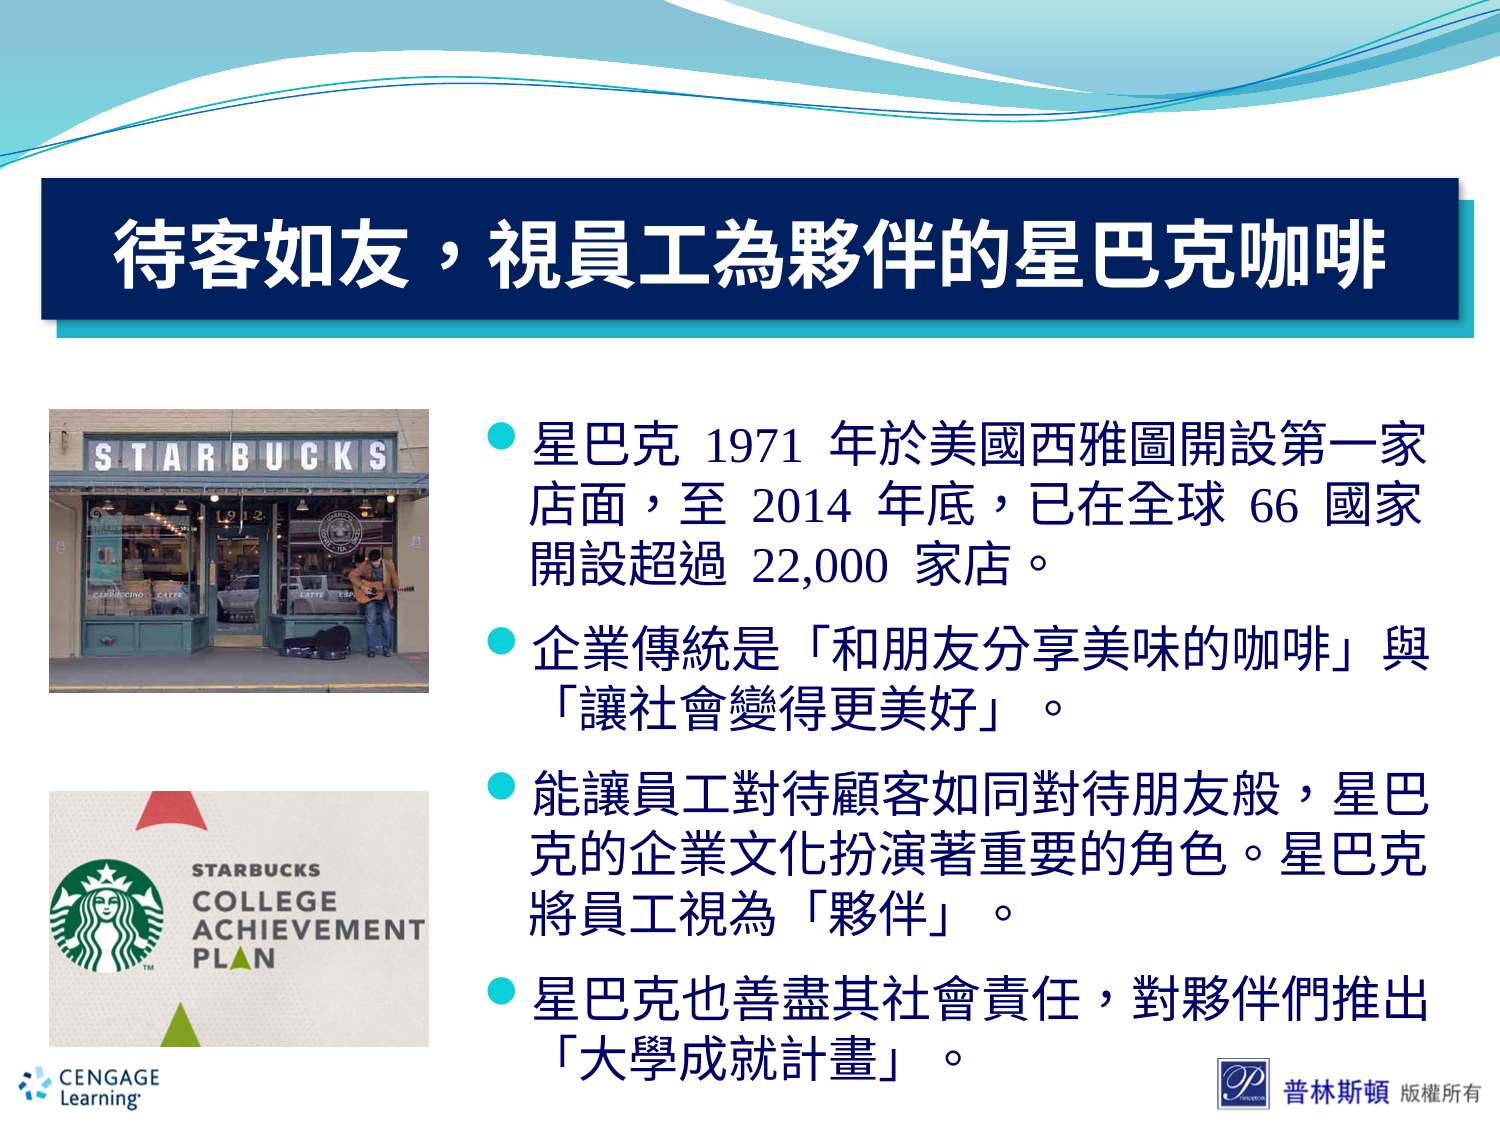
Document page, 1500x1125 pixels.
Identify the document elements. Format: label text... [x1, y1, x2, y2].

picture [49, 791, 429, 1048]
title 待客如友，視員工為夥伴的星巴克咖啡 [41, 178, 1459, 320]
picture [0, 1058, 166, 1113]
picture [49, 409, 429, 693]
picture [1217, 1058, 1500, 1125]
list 星巴克 1971 年於美國西雅圖開設第一家店面，至 2014 年底，已在全球 66 國家開設超過 22,000 家店。 企業傳統是「和朋友分享美味的咖啡」與「讓社會變得更美好」。 能讓員工對待顧客如同對待朋友般，星巴克的企業文化扮演著重要的角色。星巴克將員工視為「夥伴」。 星巴克也善盡其社會責任，對夥伴們推出「大學成就計畫」。 [454, 404, 1465, 1118]
text_box [55, 198, 1476, 340]
